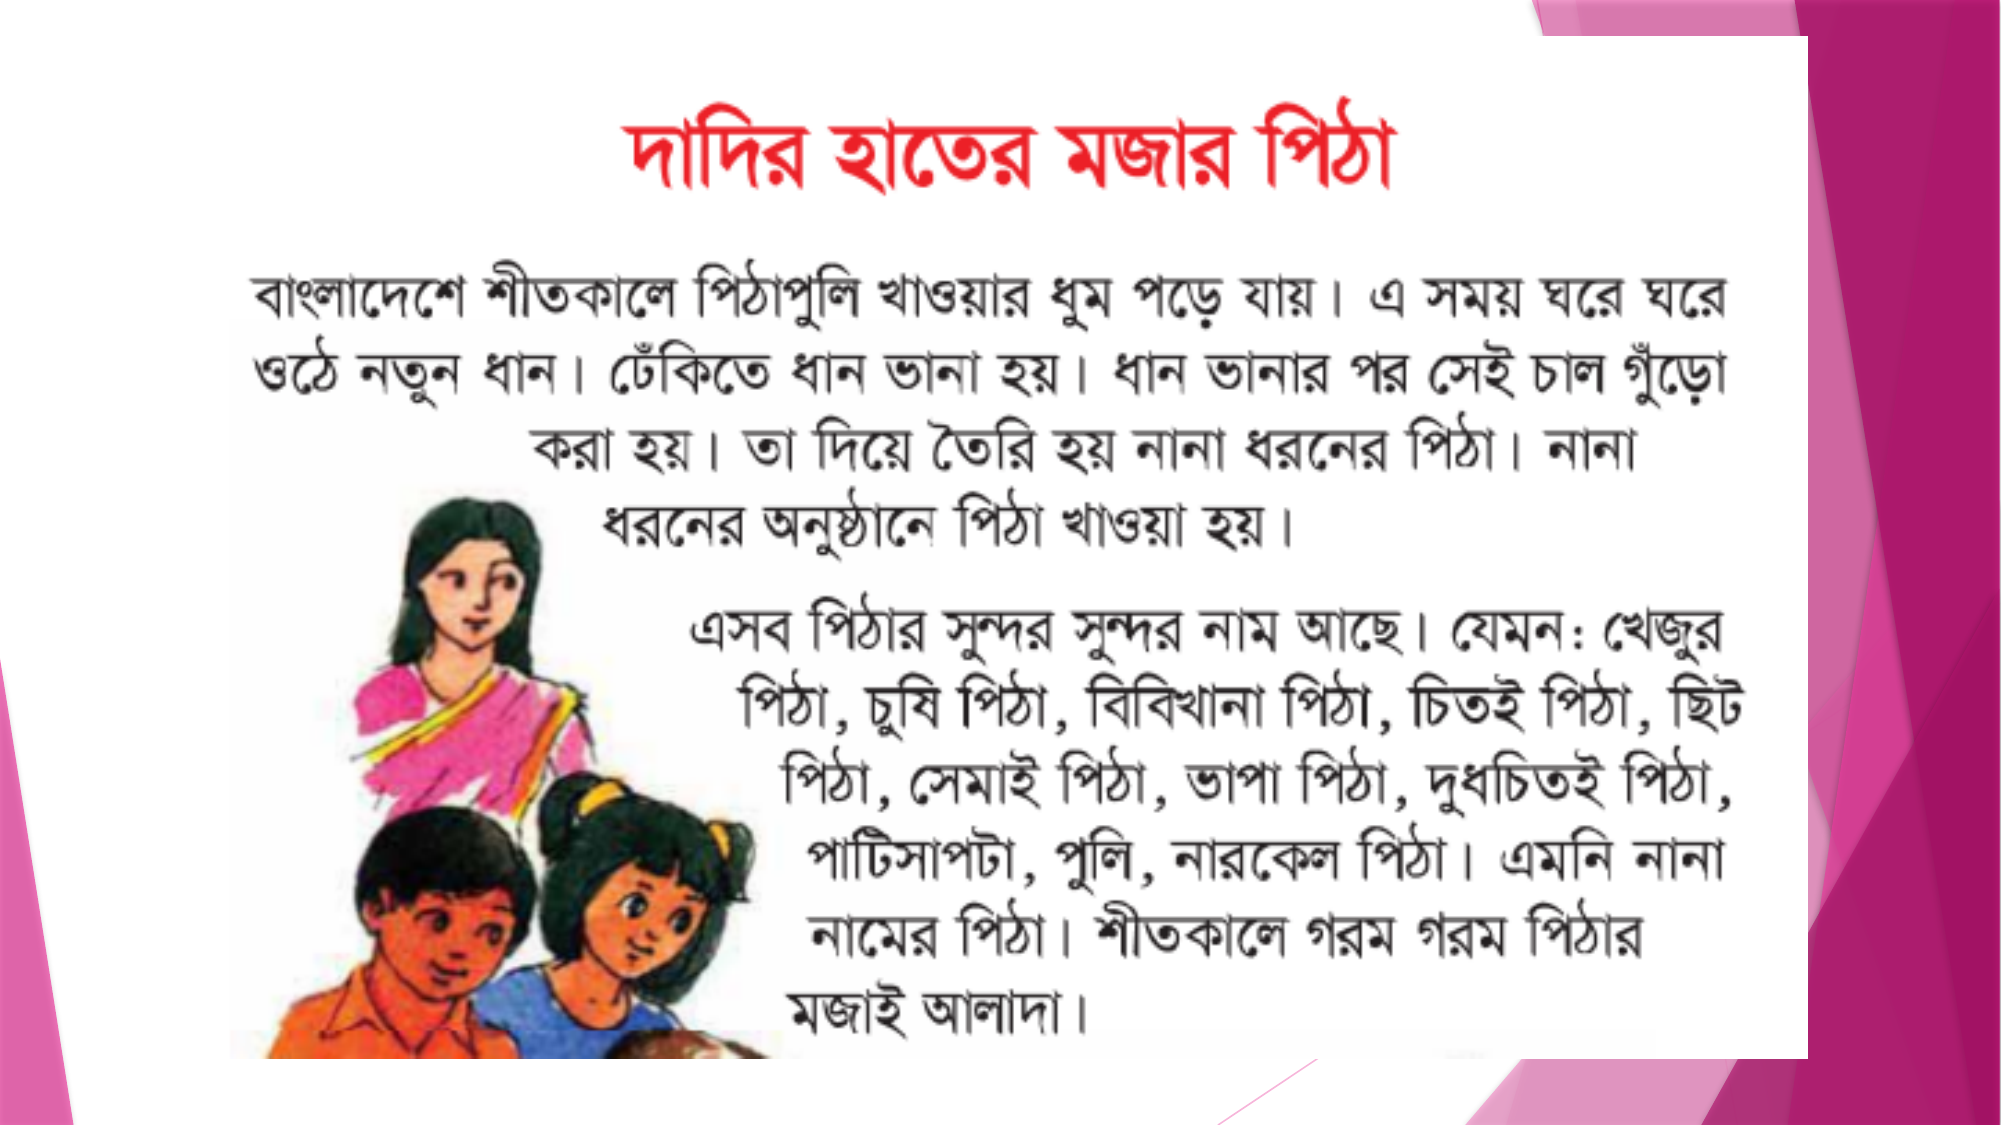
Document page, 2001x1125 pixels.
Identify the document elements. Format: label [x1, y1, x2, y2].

picture [172, 35, 1808, 1060]
